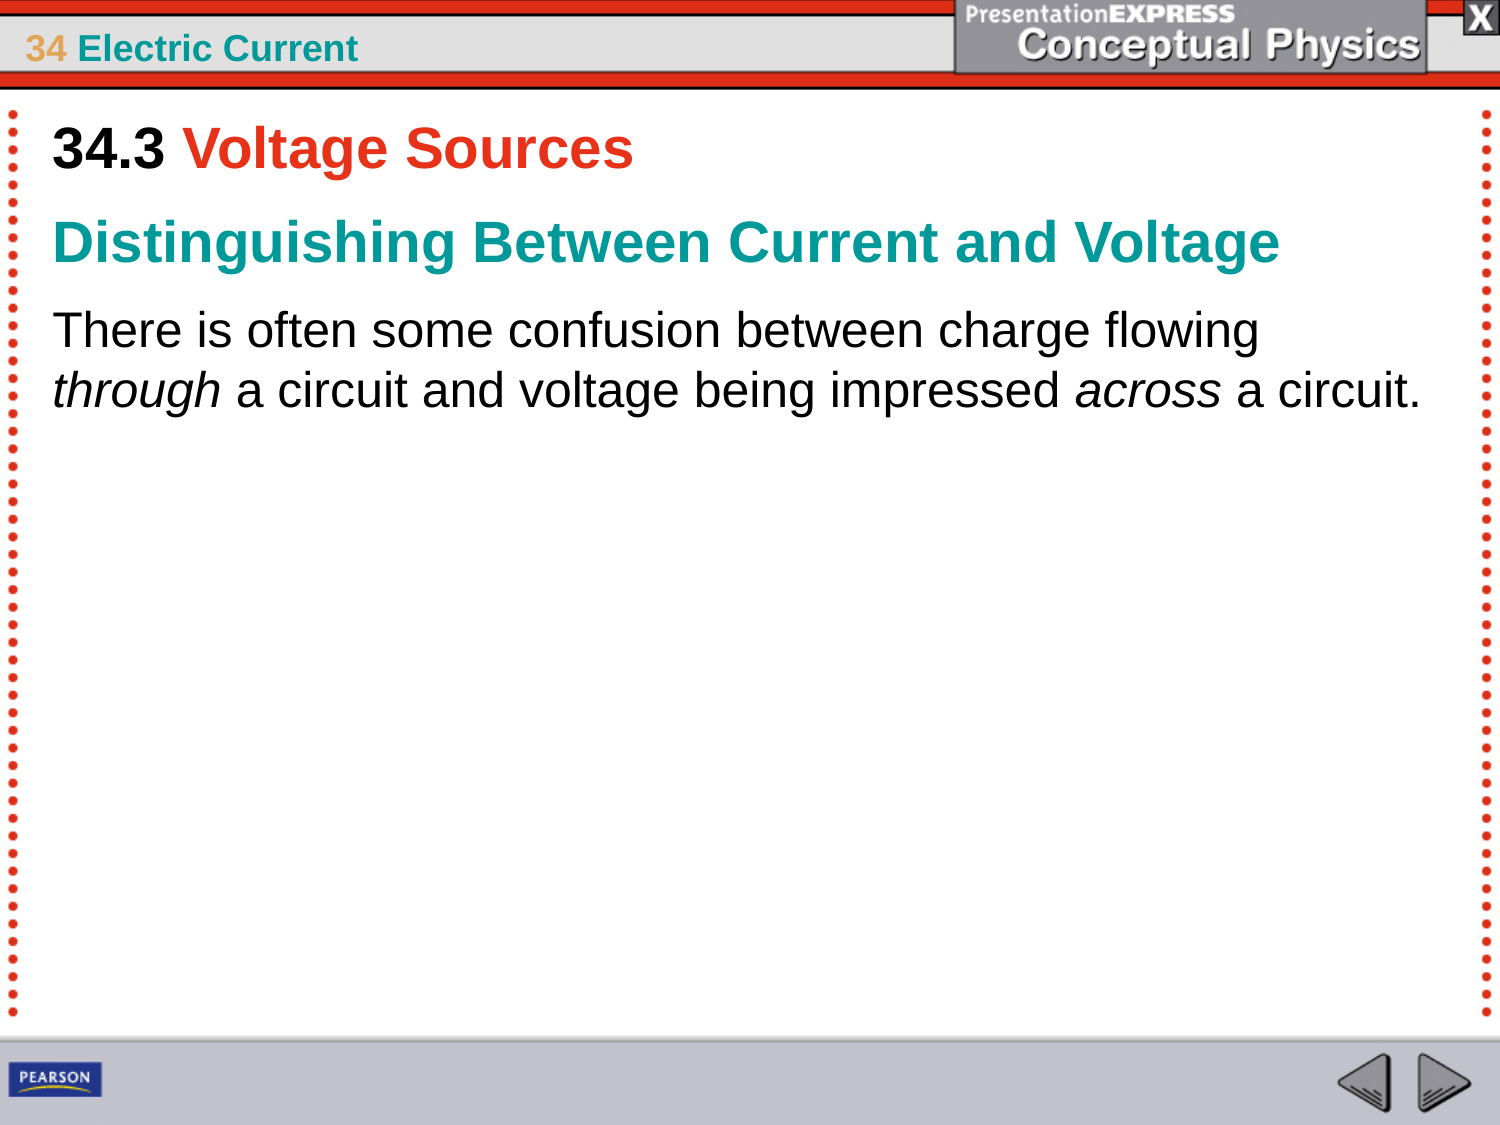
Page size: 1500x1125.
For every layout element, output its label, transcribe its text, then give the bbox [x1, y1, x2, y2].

text_box 34.3 Voltage Sources [37, 102, 1463, 188]
text_box There is often some confusion between charge flowing through a circuit and voltage being impressed across a circuit. [37, 289, 1450, 425]
list Distinguishing Between Current and Voltage [37, 196, 1463, 282]
picture [0, 0, 1500, 1125]
